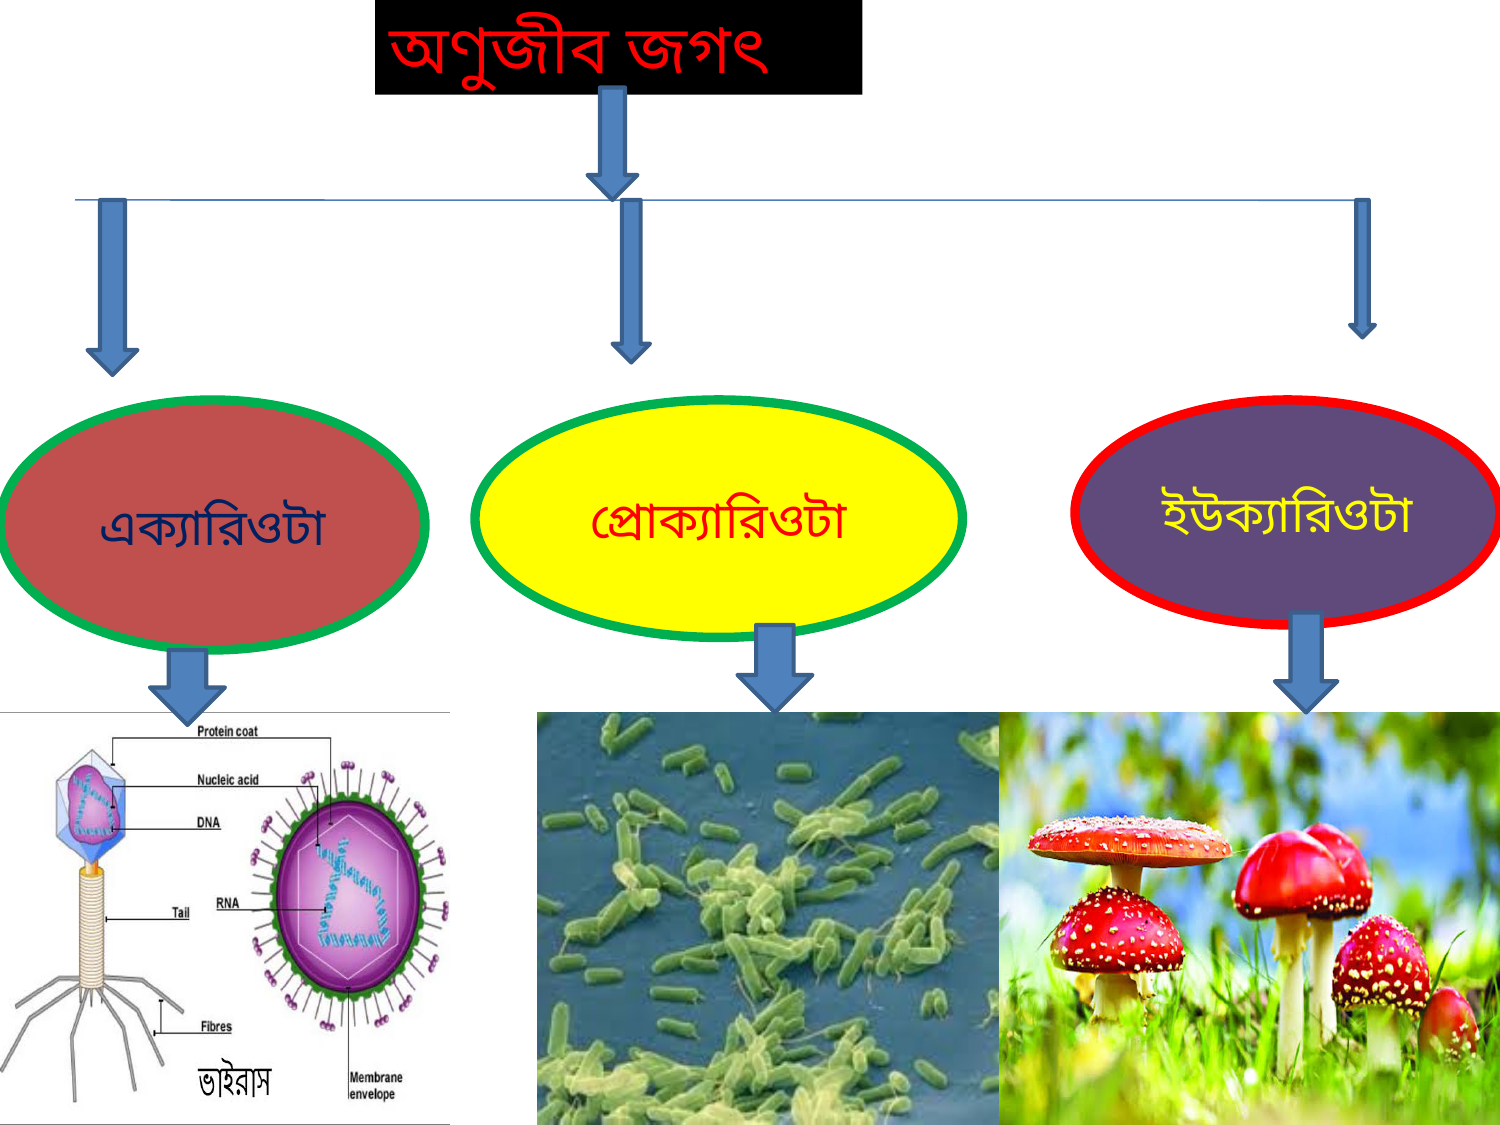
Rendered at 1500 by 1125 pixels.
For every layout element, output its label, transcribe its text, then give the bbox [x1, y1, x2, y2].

text_box [1273, 610, 1340, 710]
picture [537, 712, 1500, 1125]
text_box [1348, 197, 1377, 340]
text_box [148, 647, 227, 710]
text_box অণুজীব জগৎ [375, 0, 863, 95]
text_box [735, 622, 815, 710]
text_box ইউক্যারিওটা [1072, 397, 1500, 628]
text_box [610, 210, 652, 365]
text_box এক্যারিওটা [0, 397, 428, 653]
text_box [585, 85, 640, 198]
picture [0, 712, 451, 1125]
text_box প্রোক্যারিওটা [472, 397, 965, 640]
text_box [85, 210, 140, 378]
